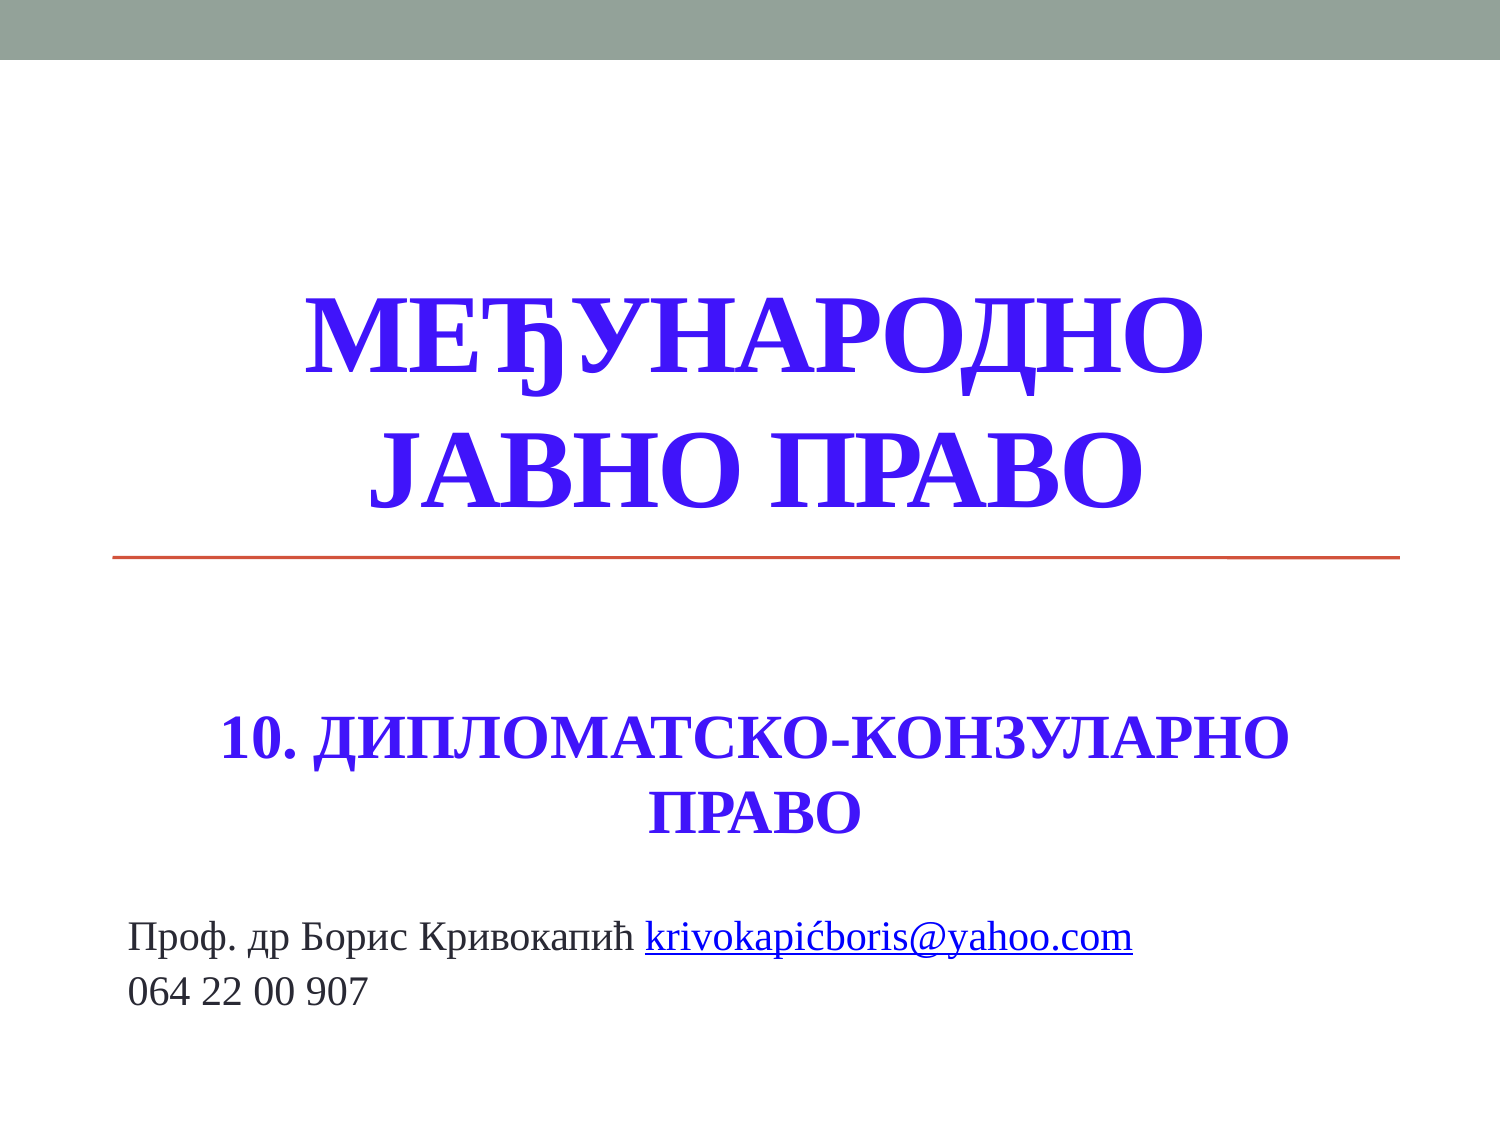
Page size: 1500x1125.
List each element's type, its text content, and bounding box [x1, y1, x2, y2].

subtitle 10. ДИПЛОМАТСКО-КОНЗУЛАРНО ПРАВО Проф. др Борис Кривокапић krivokapićboris@yahoo.com 064 22 00 907 [112, 575, 1400, 1125]
title МЕЂУНАРОДНО јавно право [112, 224, 1400, 575]
